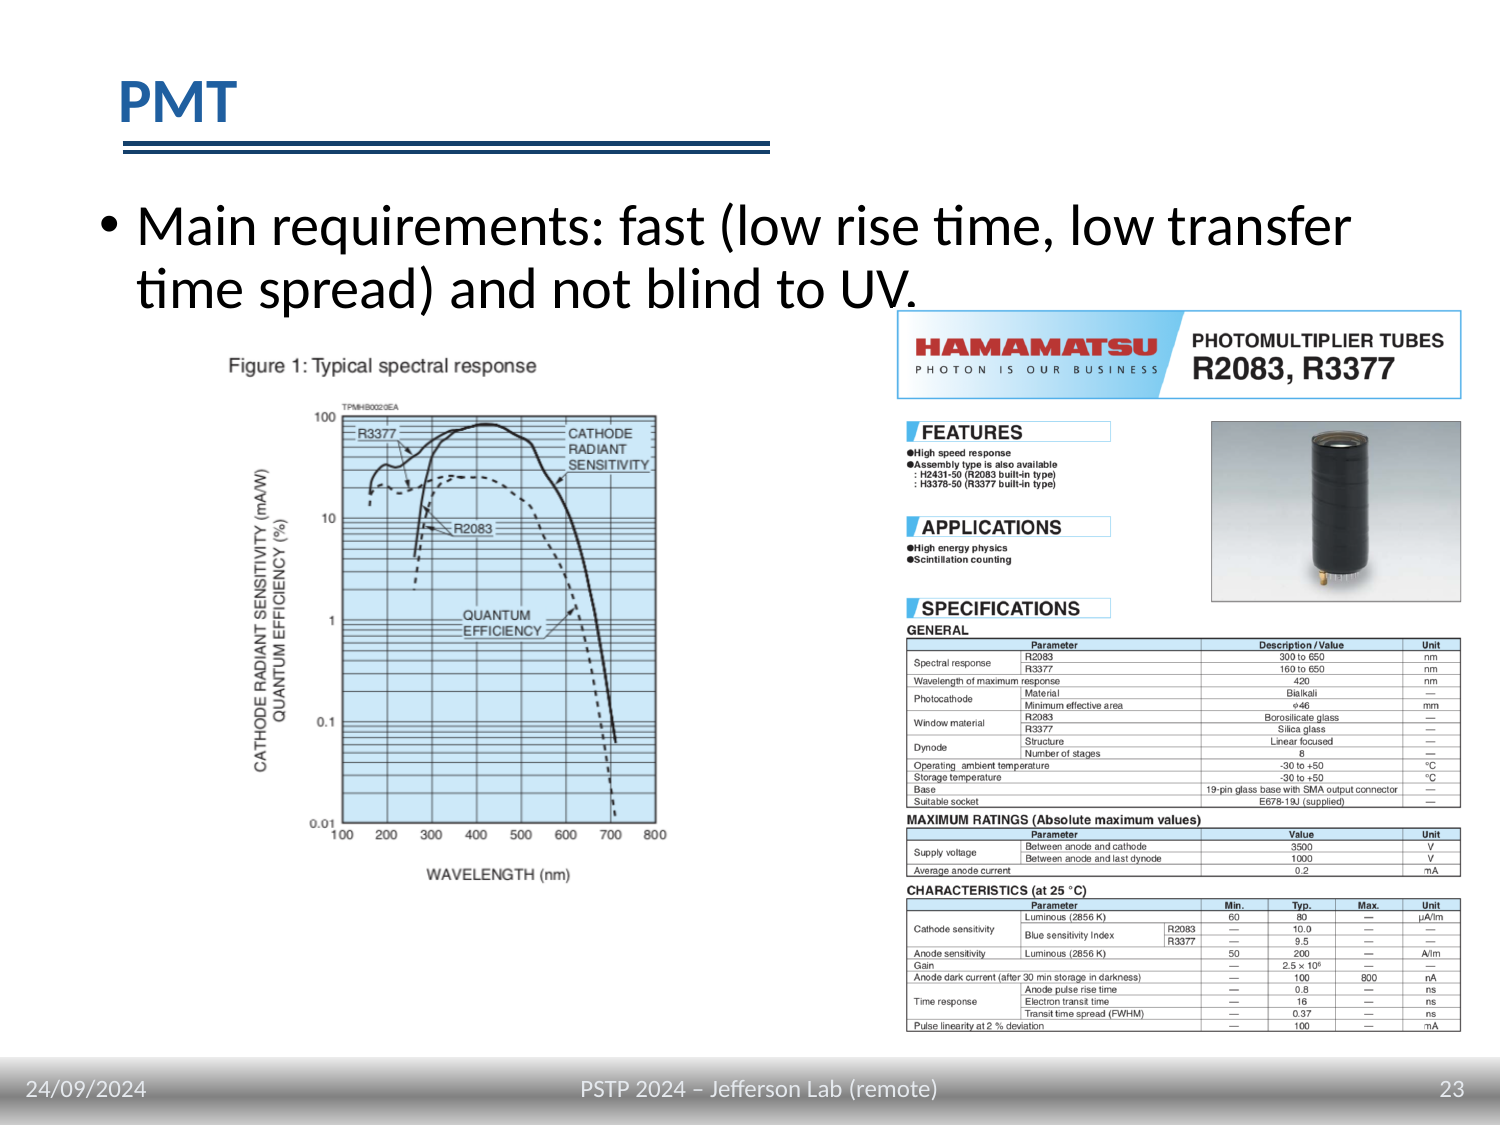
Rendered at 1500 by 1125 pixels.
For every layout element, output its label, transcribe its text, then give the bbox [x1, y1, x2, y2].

picture [208, 336, 732, 902]
footer PSTP 2024 – Jefferson Lab (remote) [288, 1057, 1231, 1118]
picture [893, 307, 1464, 1033]
title PMT [103, 59, 1397, 144]
slide_number 23 [1313, 1057, 1480, 1118]
list Main requirements: fast (low rise time, low transfer time spread) and not blind to UV. [84, 187, 1379, 902]
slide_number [10, 1057, 196, 1118]
